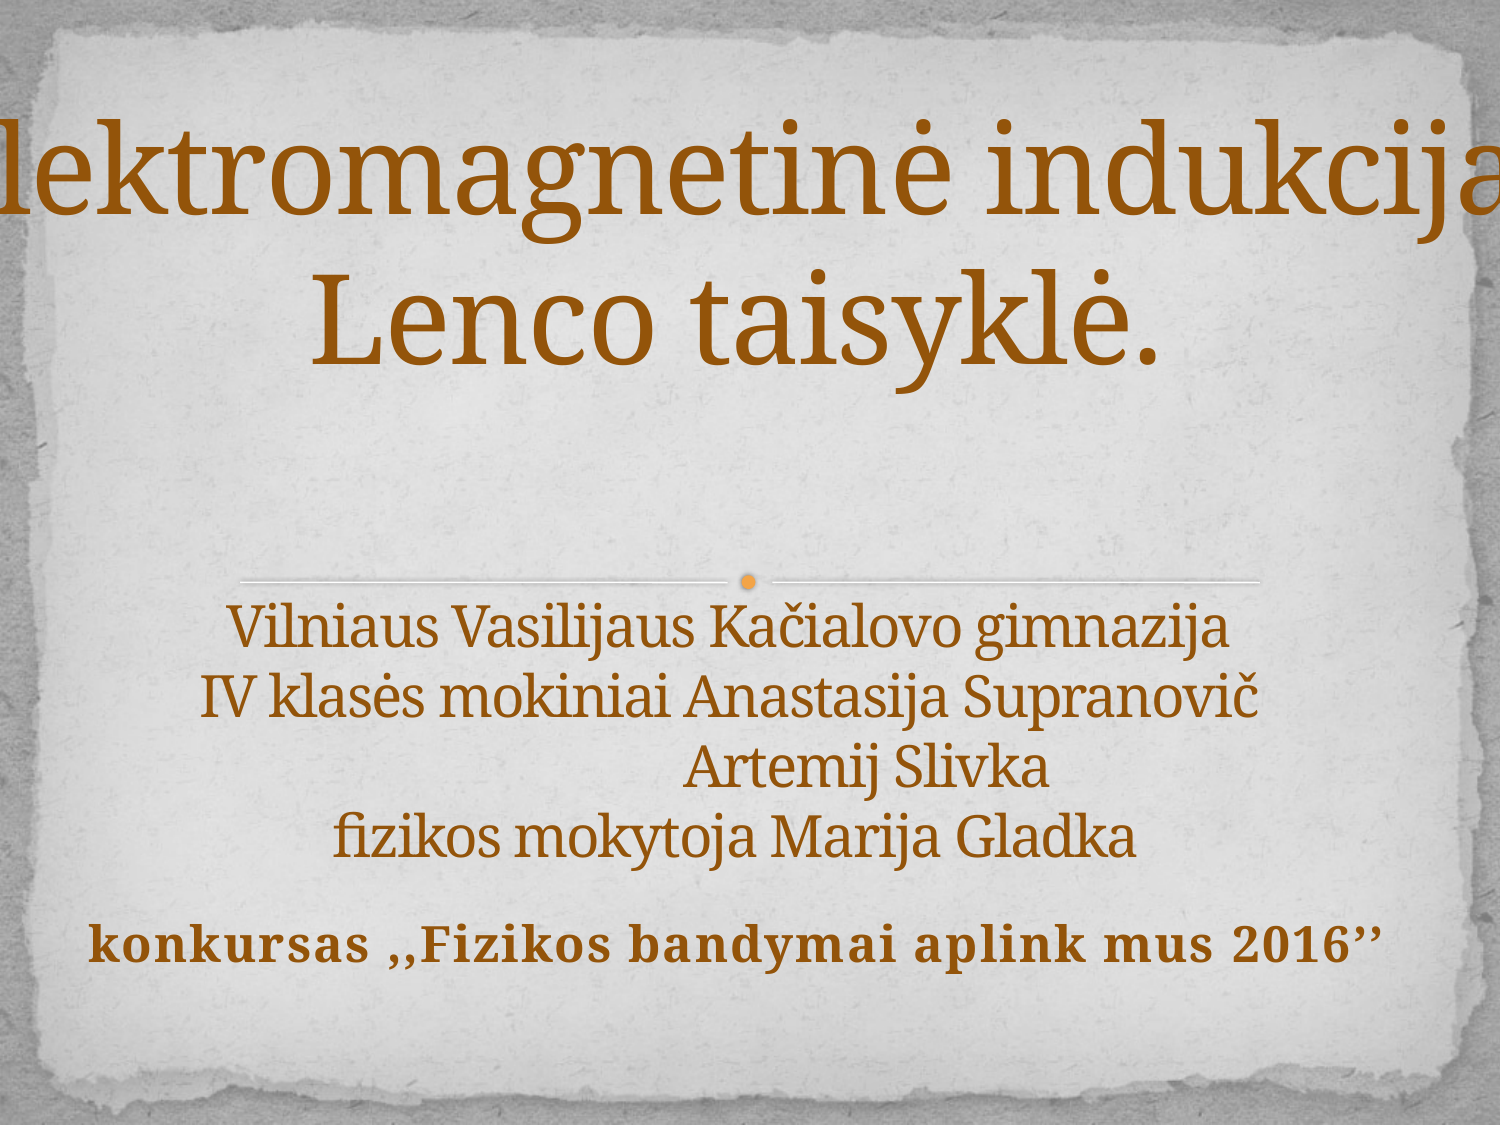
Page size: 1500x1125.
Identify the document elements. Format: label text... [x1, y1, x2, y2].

subtitle konkursas ,,Fizikos bandymai aplink mus 2016ʼʼ [54, 904, 1418, 1093]
title Elektromagnetinė indukcija. Lenco taisyklė. Vilniaus Vasilijaus Kačialovo gimnazija IV klasės mokiniai Anastasija Supranovič Artemij Slivka fizikos mokytoja Marija Gladka [0, 78, 1500, 877]
